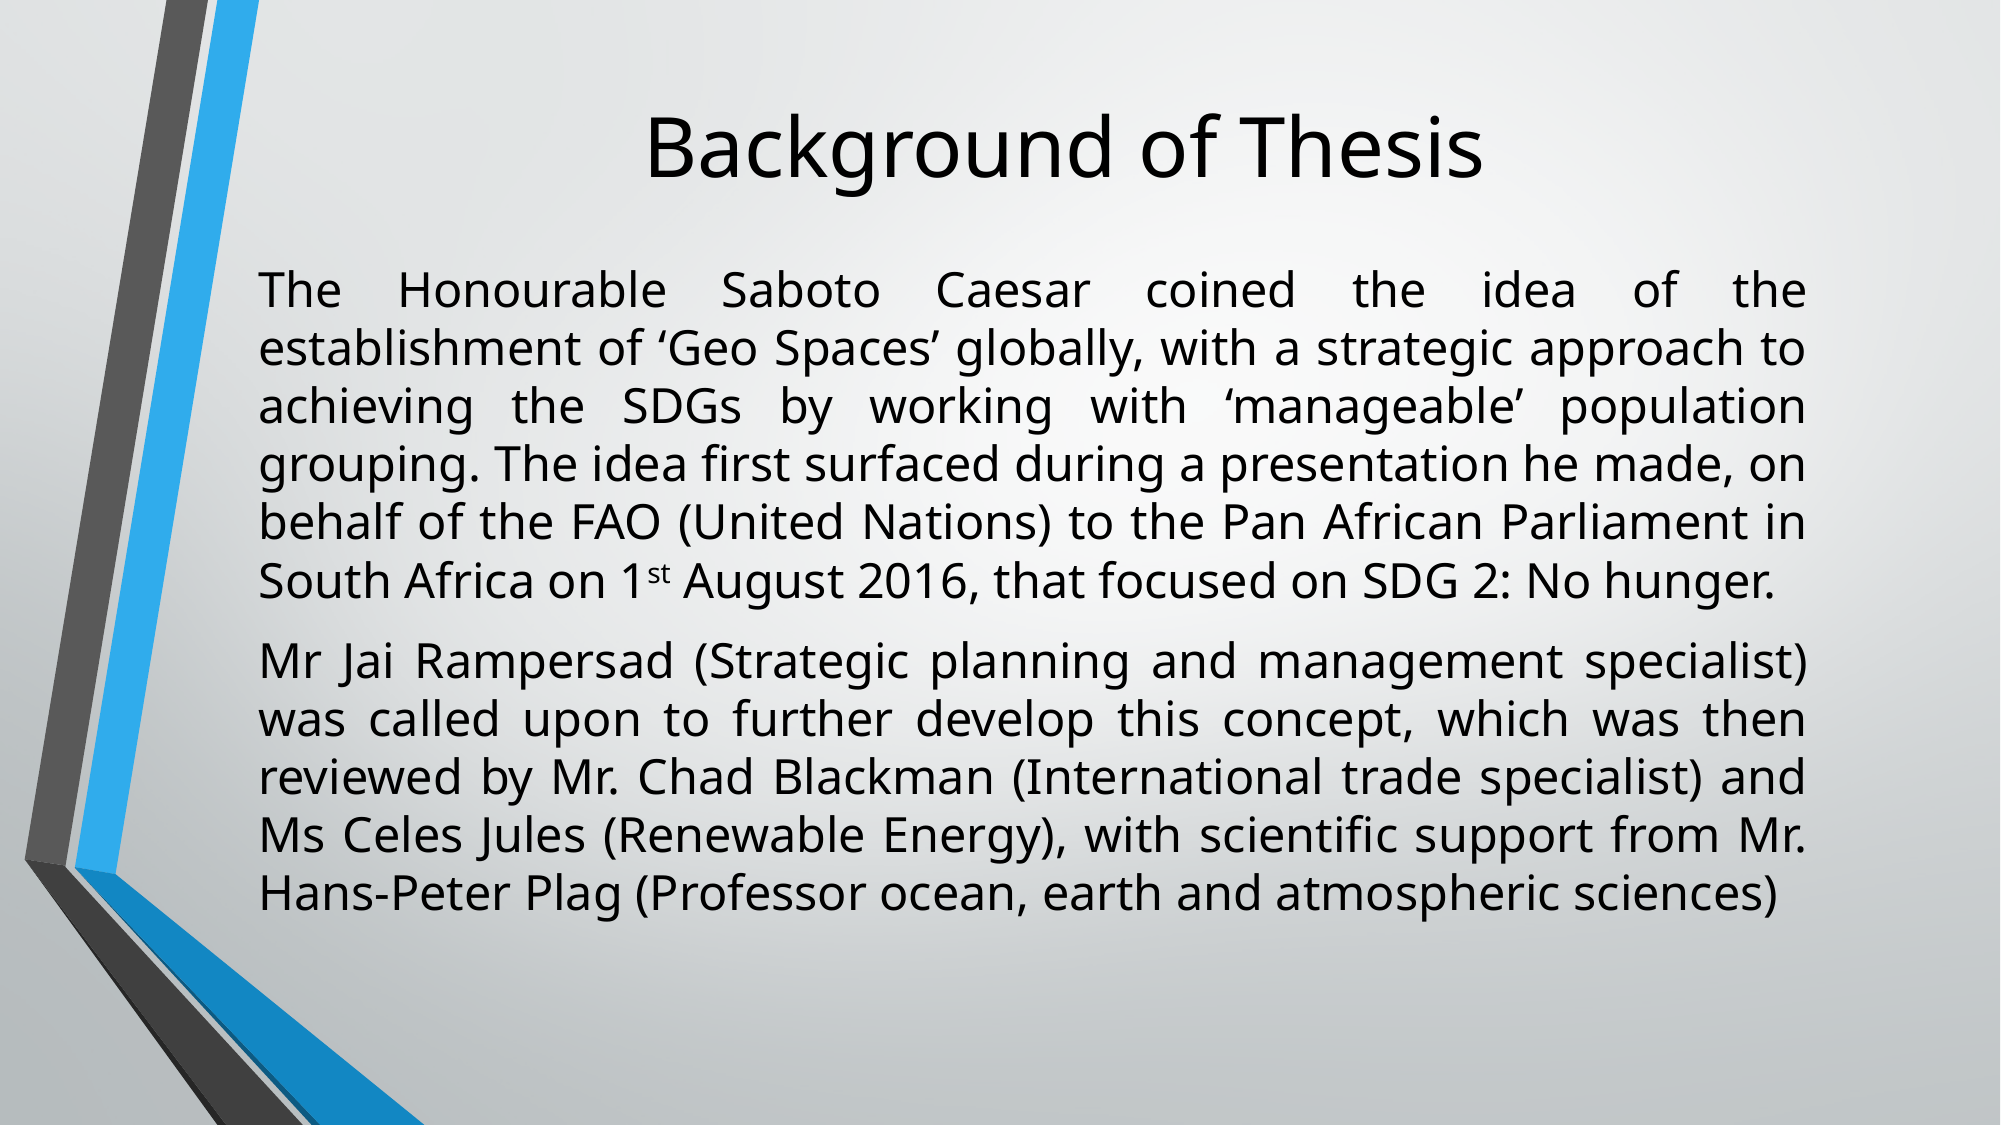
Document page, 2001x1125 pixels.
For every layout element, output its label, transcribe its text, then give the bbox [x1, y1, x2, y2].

list The Honourable Saboto Caesar coined the idea of the establishment of ‘Geo Spaces’ globally, with a strategic approach to achieving the SDGs by working with ‘manageable’ population grouping. The idea first surfaced during a presentation he made, on behalf of the FAO (United Nations) to the Pan African Parliament in South Africa on 1st August 2016, that focused on SDG 2: No hunger. Mr Jai Rampersad (Strategic planning and management specialist) was called upon to further develop this concept, which was then reviewed by Mr. Chad Blackman (International trade specialist) and Ms Celes Jules (Renewable Energy), with scientific support from Mr. Hans-Peter Plag (Professor ocean, earth and atmospheric sciences) [243, 233, 1824, 947]
title Background of Thesis [243, 0, 1887, 288]
